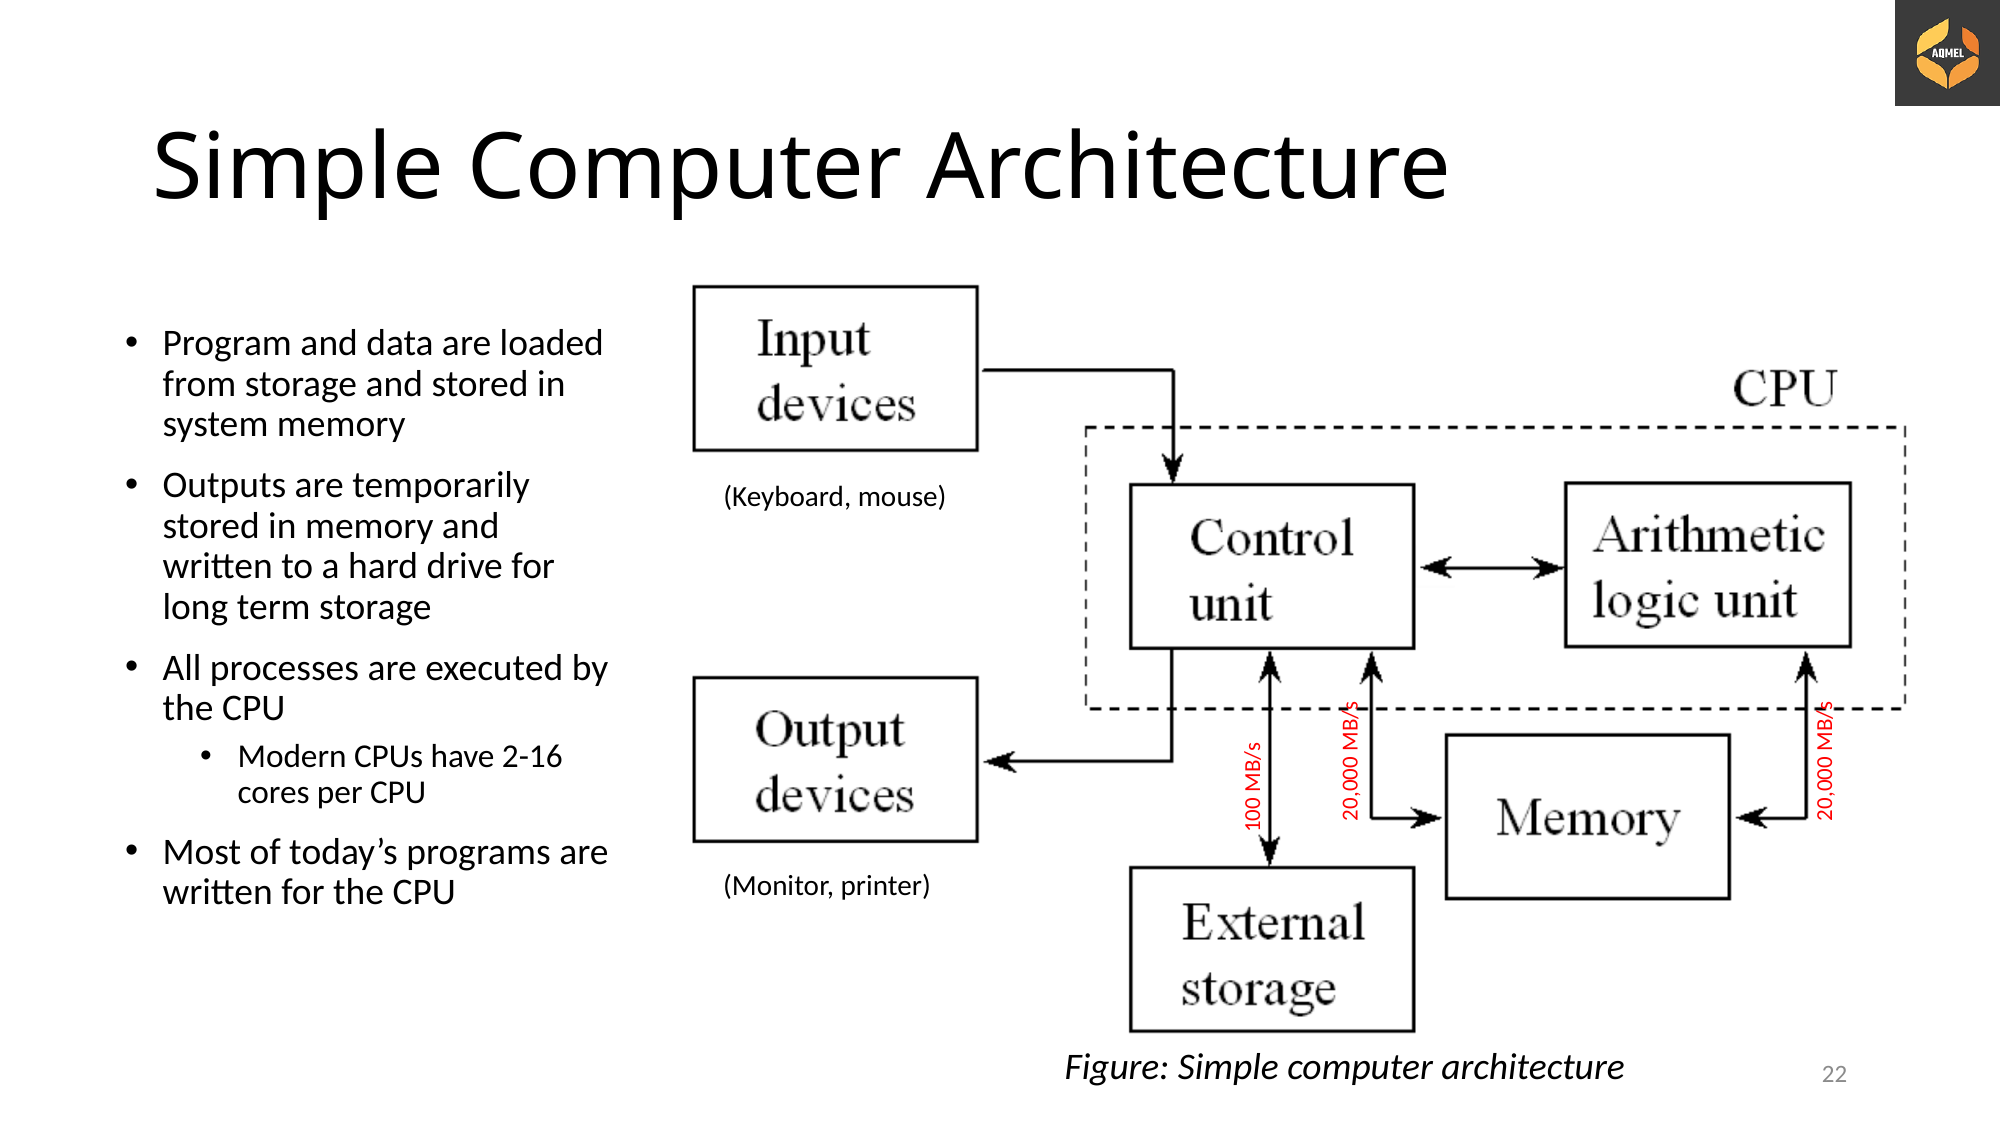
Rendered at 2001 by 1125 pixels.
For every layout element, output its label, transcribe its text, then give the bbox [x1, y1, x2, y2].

title Simple Computer Architecture [137, 59, 1863, 278]
slide_number 22 [1412, 1042, 1863, 1103]
list Program and data are loaded from storage and stored in system memory Outputs are temporarily stored in memory and written to a hard drive for long term storage All processes are executed by the CPU Modern CPUs have 2-16 cores per CPU Most of today’s programs are written for the CPU [110, 315, 634, 1070]
text_box Figure: Simple computer architecture [1049, 1037, 1641, 1095]
picture [1894, 0, 2000, 106]
picture [660, 268, 1921, 1037]
